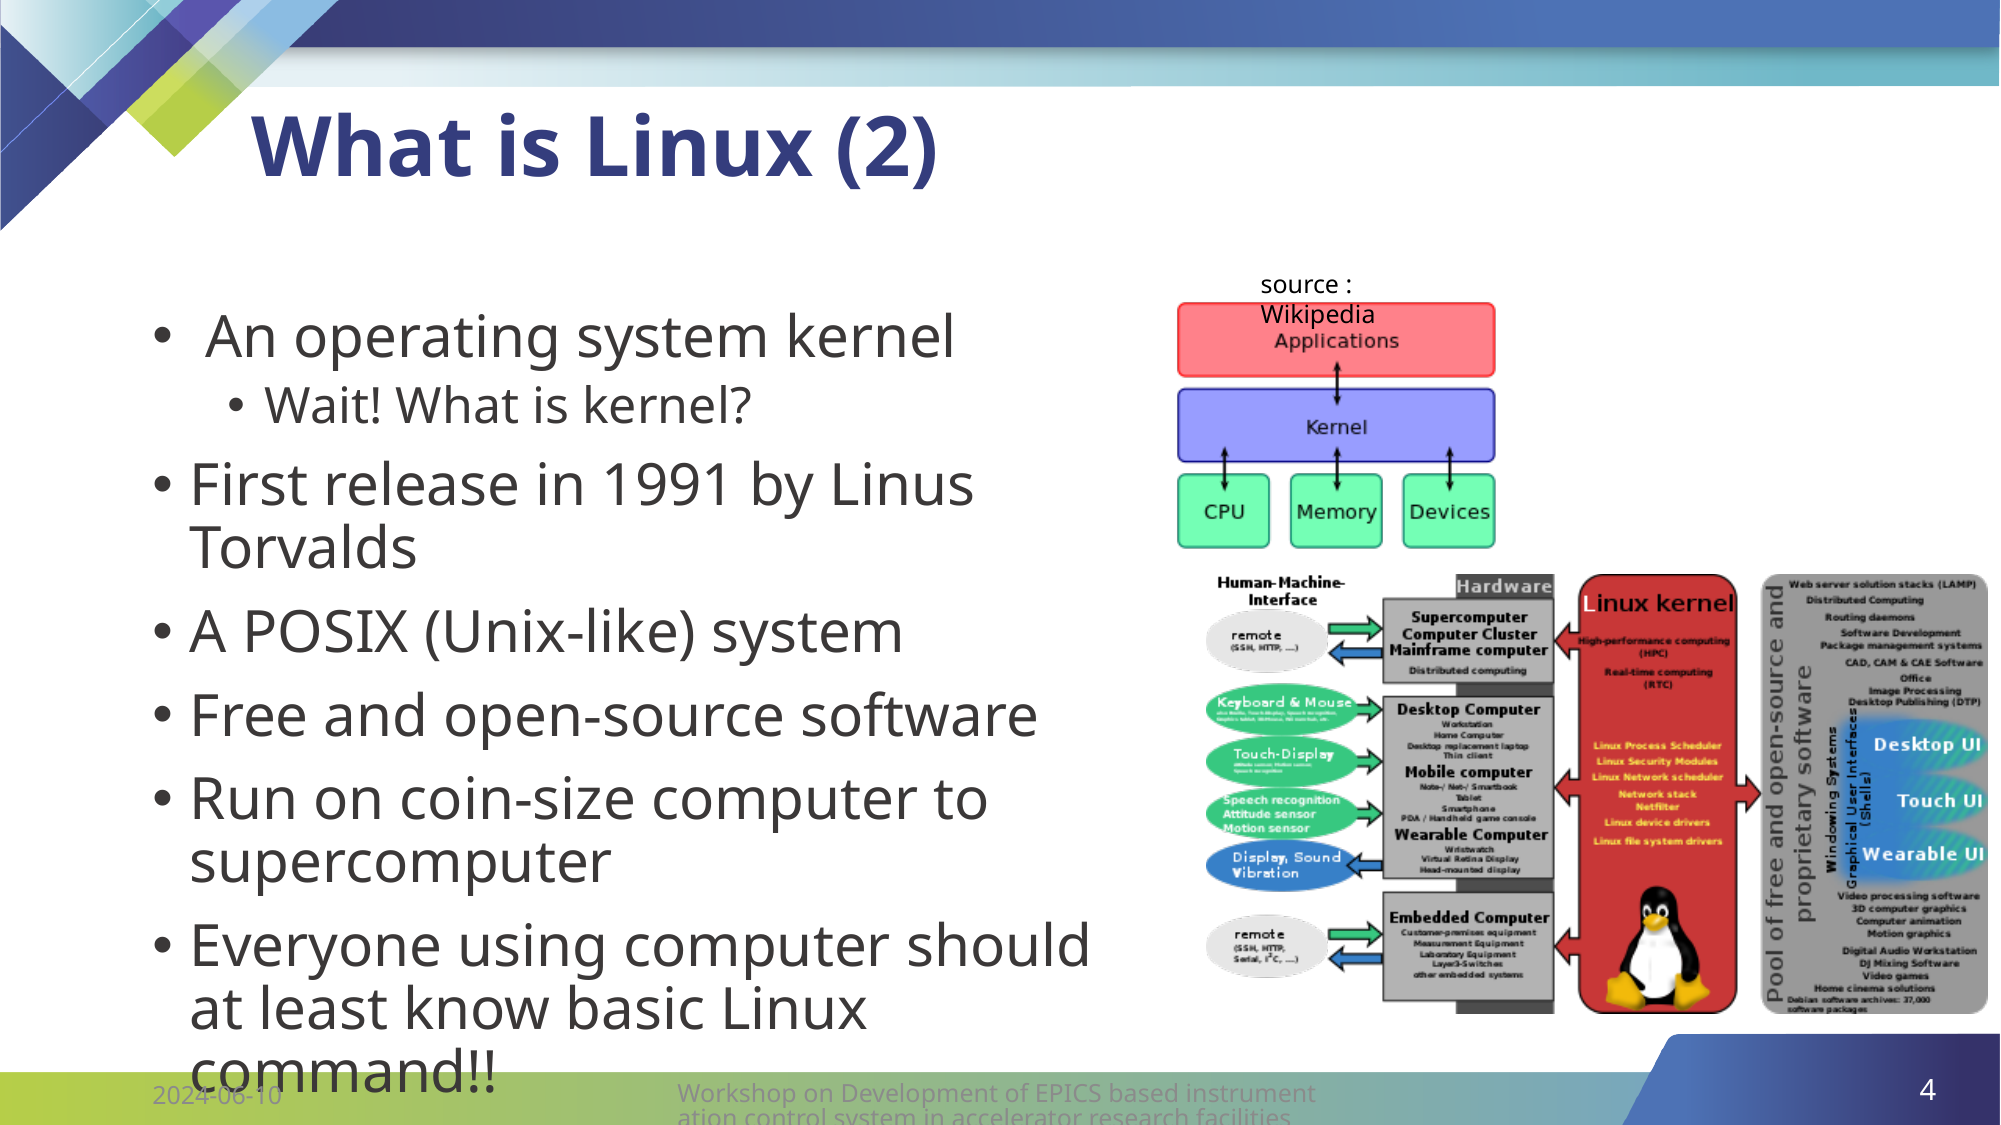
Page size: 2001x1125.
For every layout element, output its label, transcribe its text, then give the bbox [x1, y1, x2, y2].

slide_number 4 [1501, 1060, 1952, 1121]
list An operating system kernel Wait! What is kernel? First release in 1991 by Linus Torvalds A POSIX (Unix-like) system Free and open-source software Run on coin-size computer to supercomputer Everyone using computer should at least know basic Linux command!! [137, 299, 1166, 1014]
footer Workshop on Development of EPICS based instrumentation control system in accelerator research facilities [662, 1064, 1338, 1125]
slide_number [137, 1065, 588, 1125]
title What is Linux (2) [236, 41, 1883, 259]
picture [0, 0, 2000, 1125]
text_box source : Wikipedia [1245, 261, 1487, 290]
